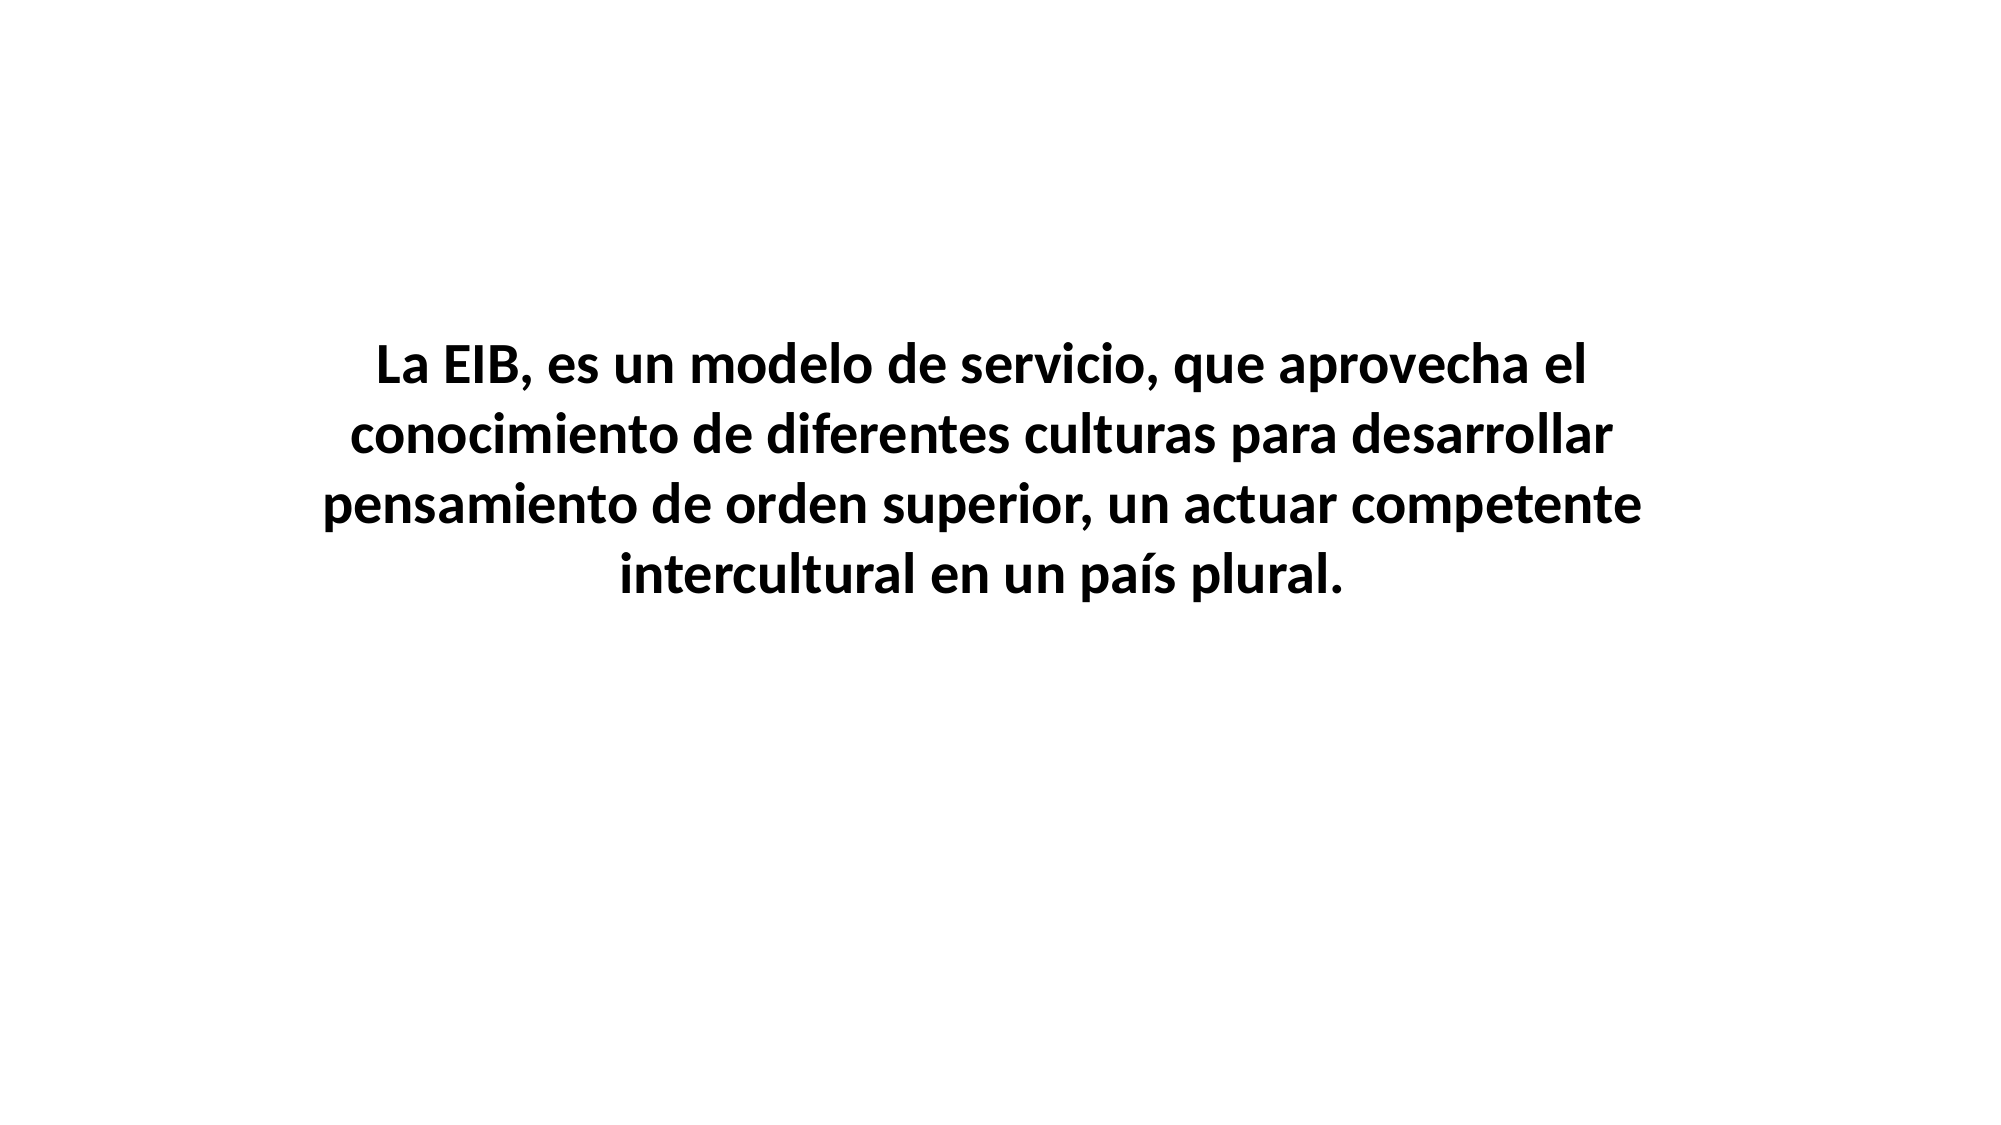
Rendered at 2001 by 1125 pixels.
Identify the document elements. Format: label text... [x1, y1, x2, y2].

text_box La EIB, es un modelo de servicio, que aprovecha el conocimiento de diferentes culturas para desarrollar pensamiento de orden superior, un actuar competente intercultural en un país plural. [191, 218, 1774, 713]
